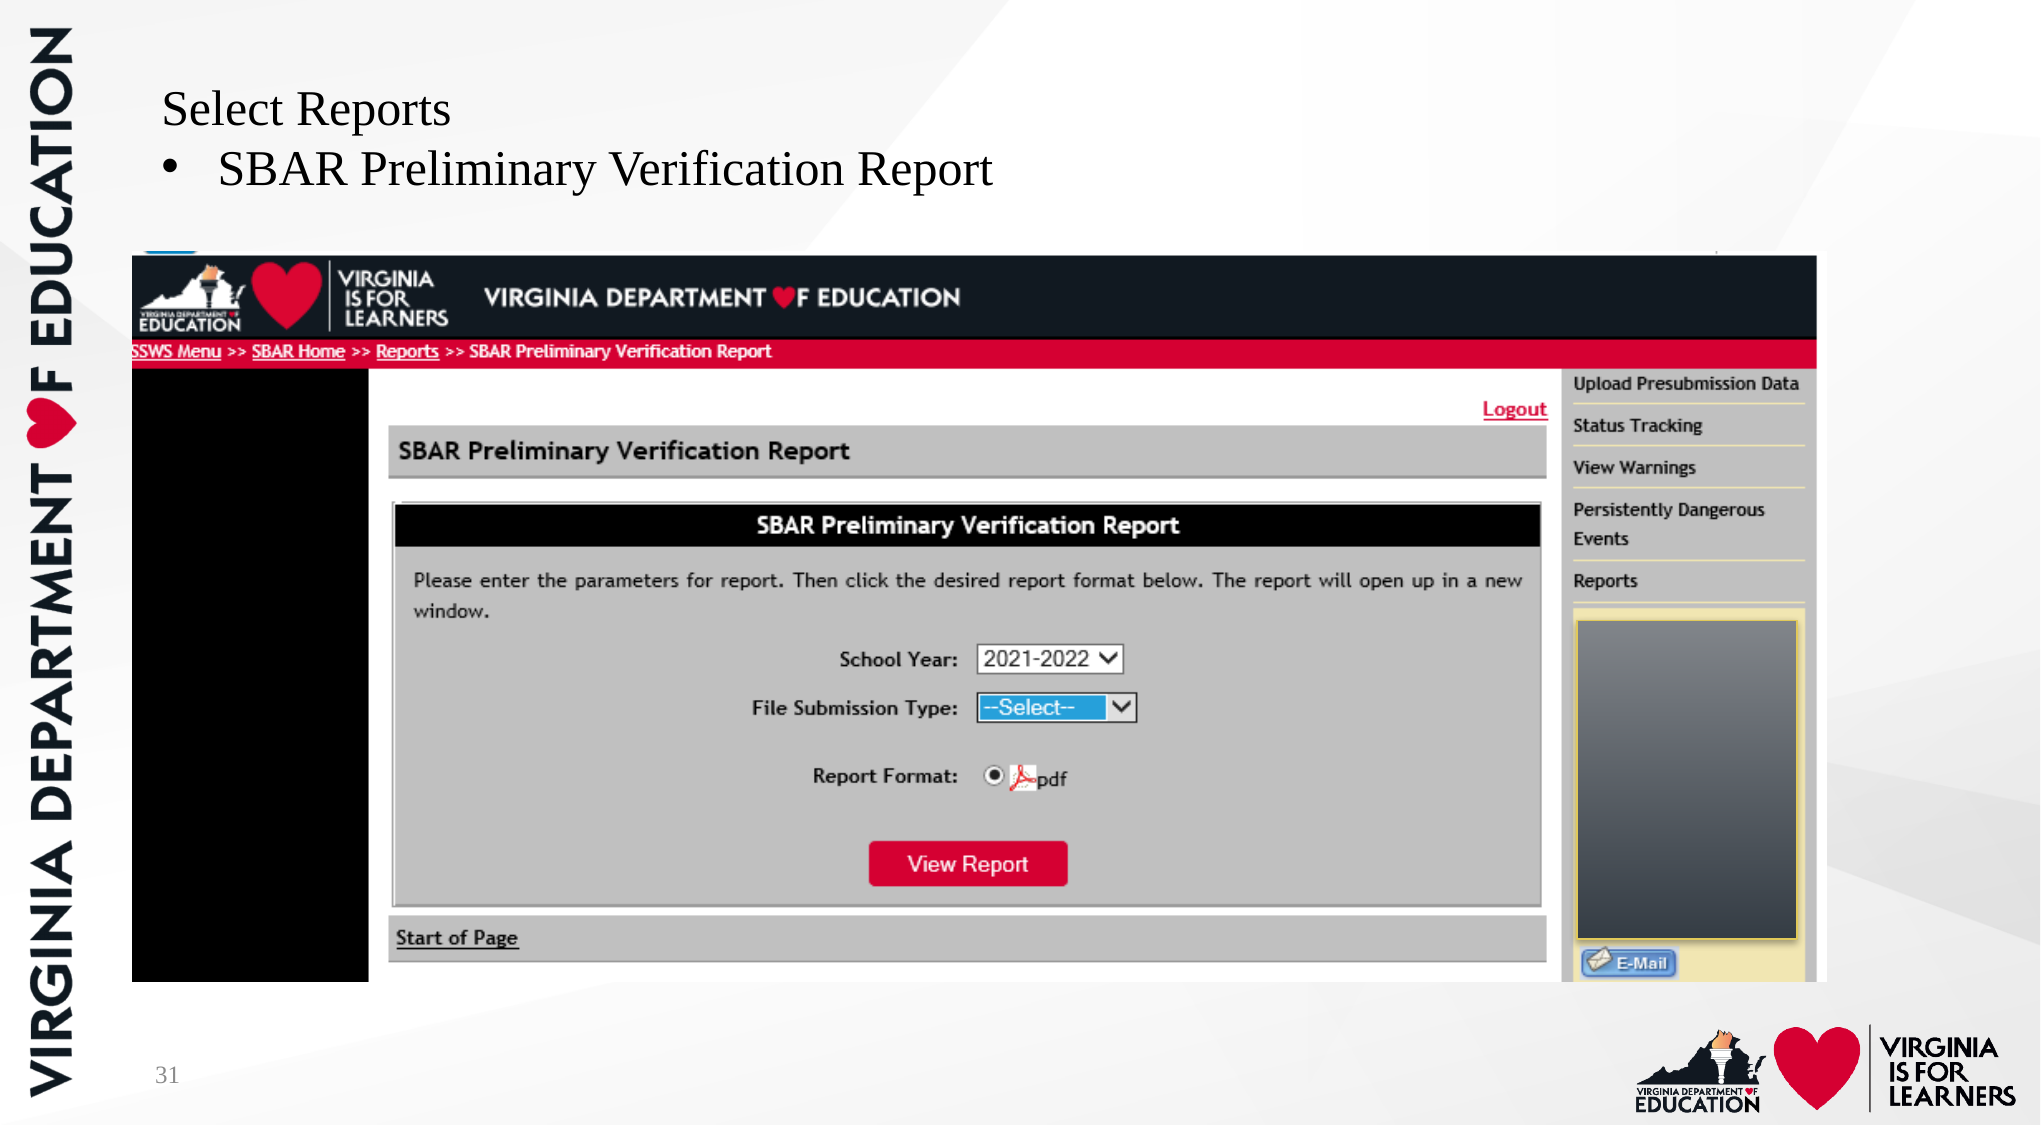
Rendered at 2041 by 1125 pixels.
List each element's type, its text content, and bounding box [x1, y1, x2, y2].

picture [0, 0, 2041, 1125]
slide_number 31 [140, 1043, 600, 1104]
text_box Select Reports SBAR Preliminary Verification Report [146, 67, 1683, 203]
